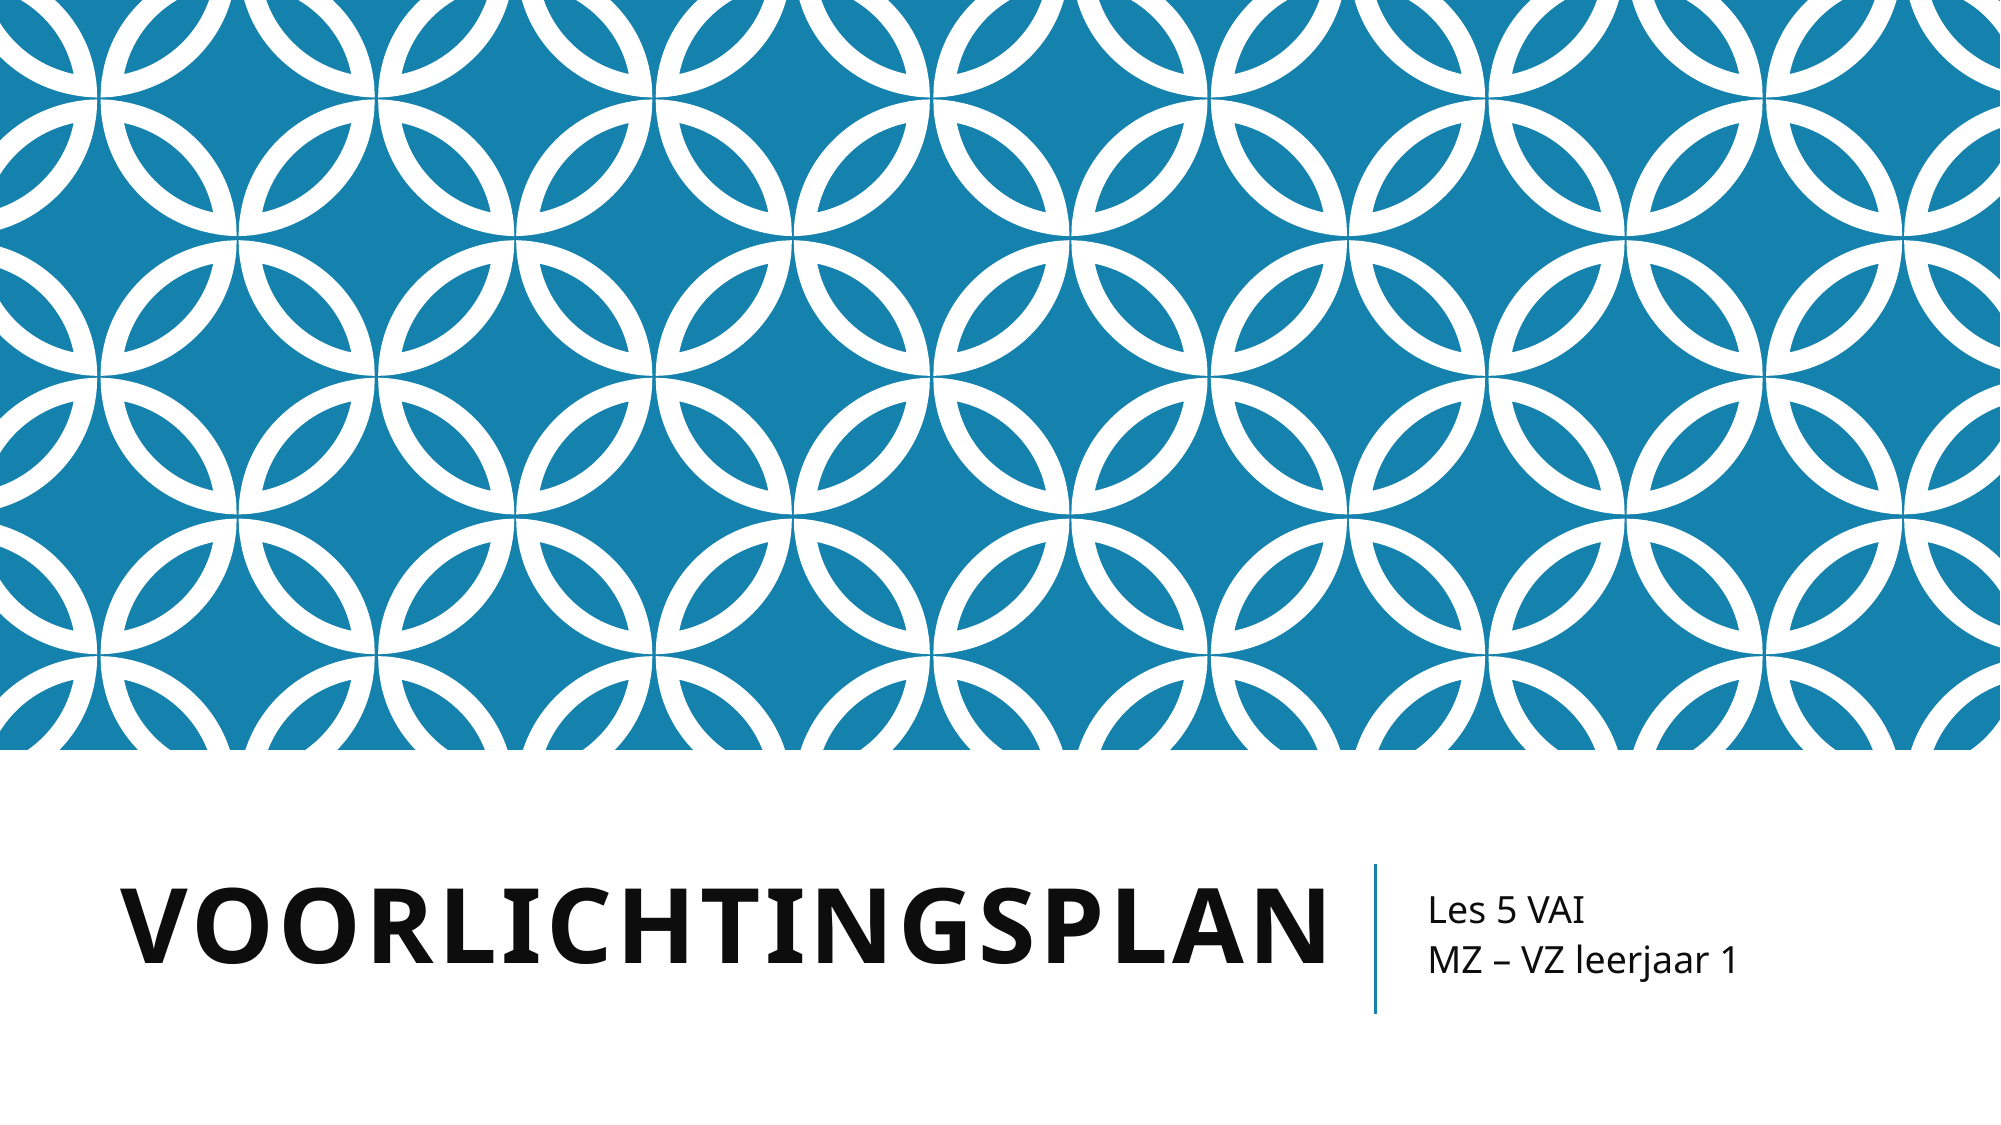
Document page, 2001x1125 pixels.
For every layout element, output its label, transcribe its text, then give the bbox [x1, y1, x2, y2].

title voorlichtingsplan [75, 813, 1350, 1054]
subtitle Les 5 VAI MZ – VZ leerjaar 1 [1412, 813, 1938, 1054]
